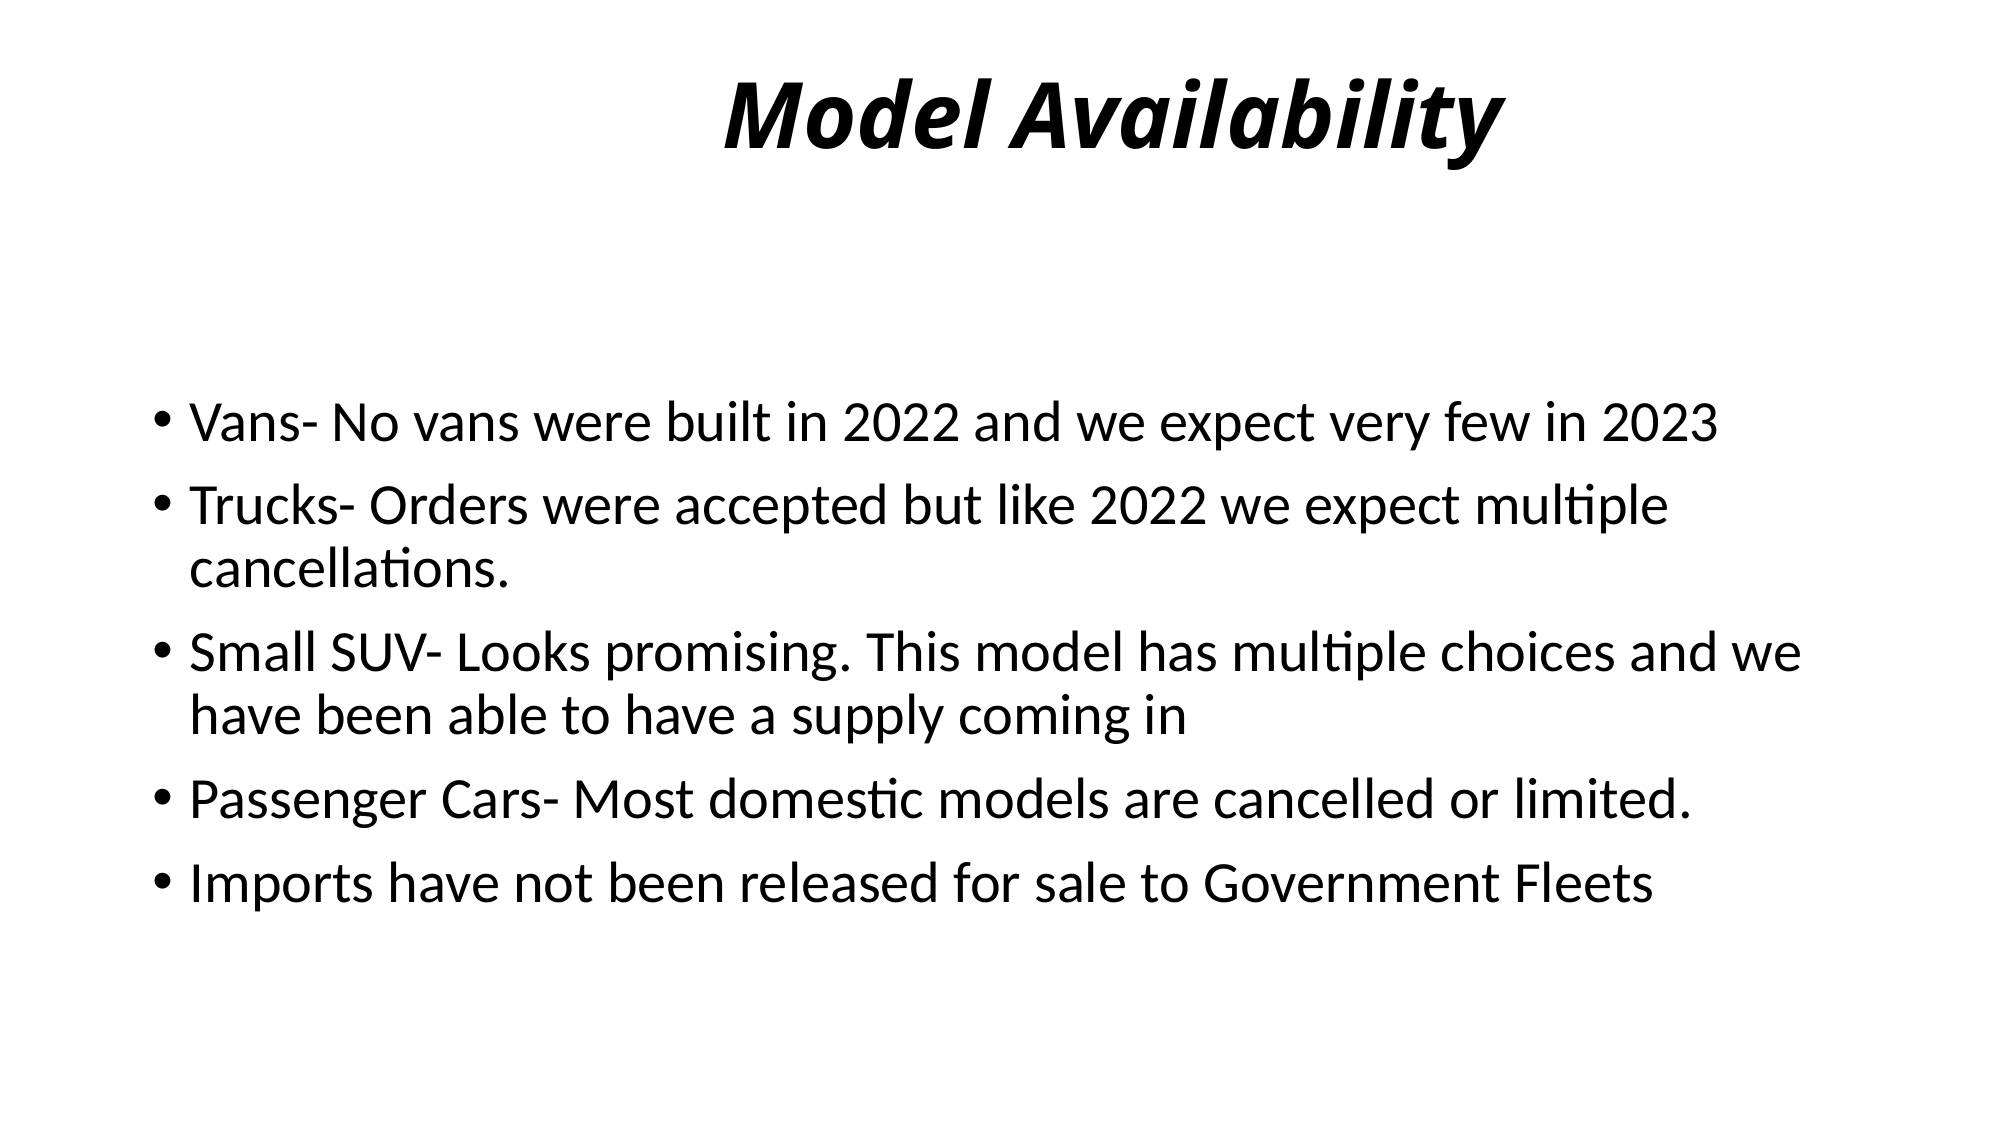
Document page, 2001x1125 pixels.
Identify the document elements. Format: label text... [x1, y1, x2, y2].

list Vans- No vans were built in 2022 and we expect very few in 2023 Trucks- Orders were accepted but like 2022 we expect multiple cancellations. Small SUV- Looks promising. This model has multiple choices and we have been able to have a supply coming in Passenger Cars- Most domestic models are cancelled or limited. Imports have not been released for sale to Government Fleets [137, 299, 1863, 1014]
title Model Availability [137, 59, 1863, 278]
